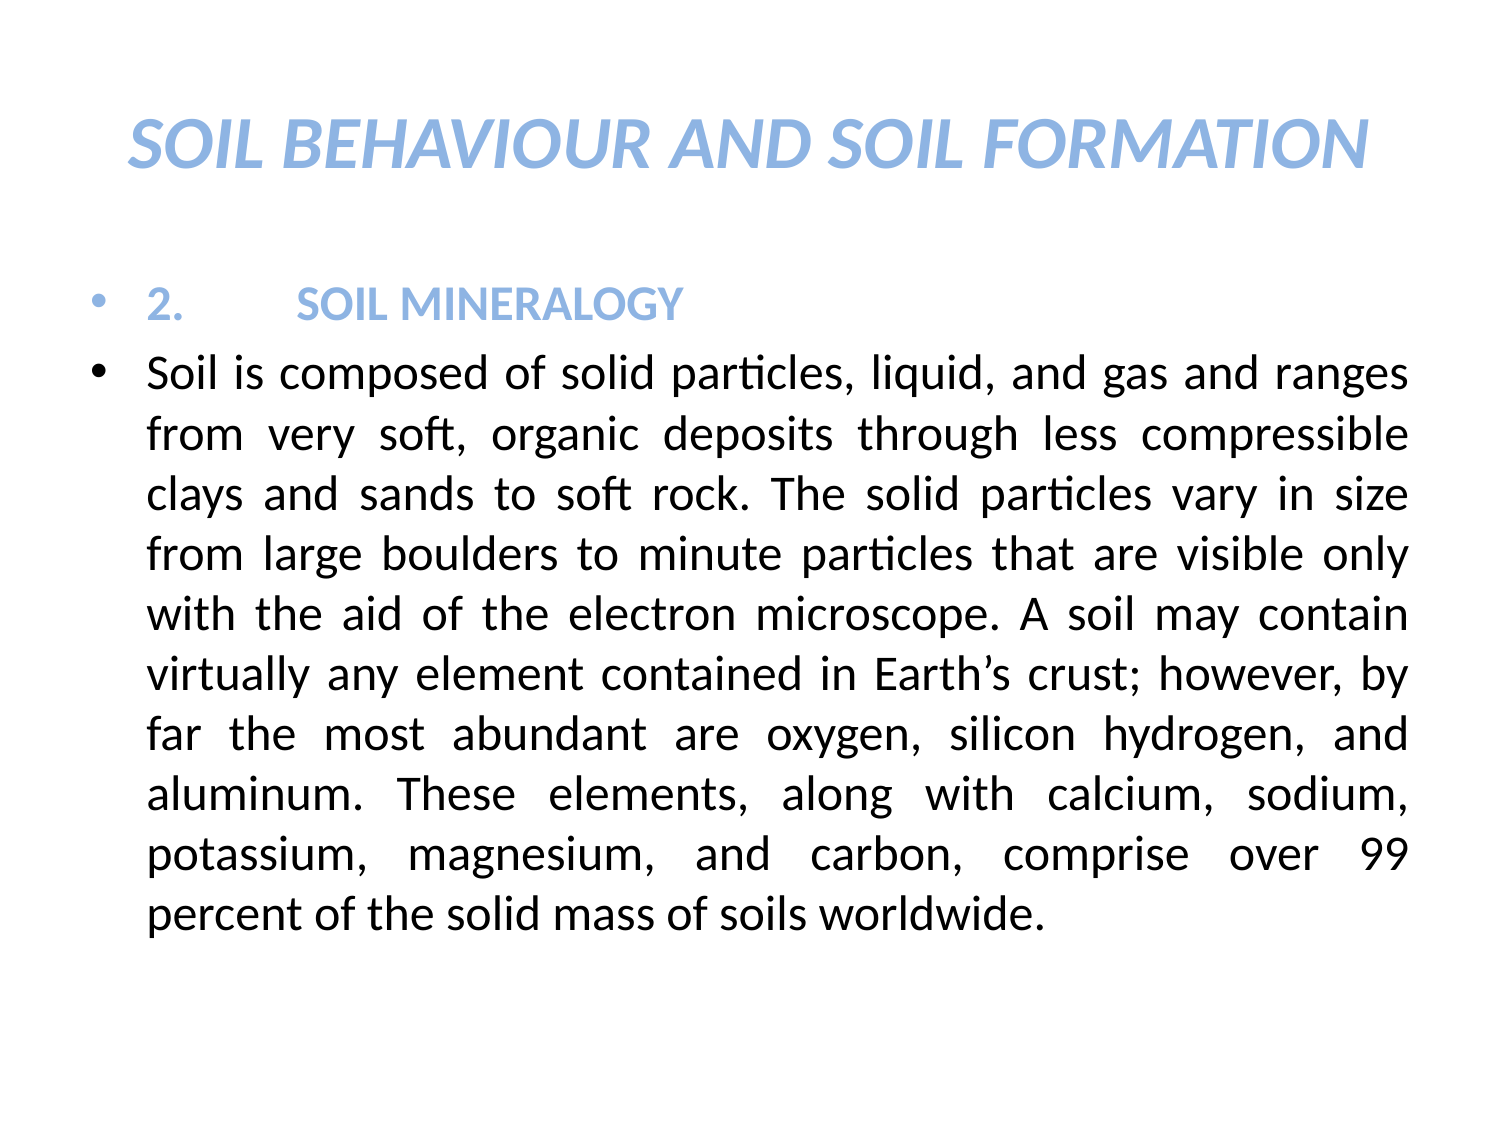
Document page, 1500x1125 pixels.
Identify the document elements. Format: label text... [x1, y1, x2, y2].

title SOIL BEHAVIOUR AND SOIL FORMATION [75, 45, 1425, 233]
list 2. SOIL MINERALOGY Soil is composed of solid particles, liquid, and gas and ranges from very soft, organic deposits through less compressible clays and sands to soft rock. The solid particles vary in size from large boulders to minute particles that are visible only with the aid of the electron microscope. A soil may contain virtually any element contained in Earth’s crust; however, by far the most abundant are oxygen, silicon hydrogen, and aluminum. These elements, along with calcium, sodium, potassium, magnesium, and carbon, comprise over 99 percent of the solid mass of soils worldwide. [75, 262, 1425, 1005]
